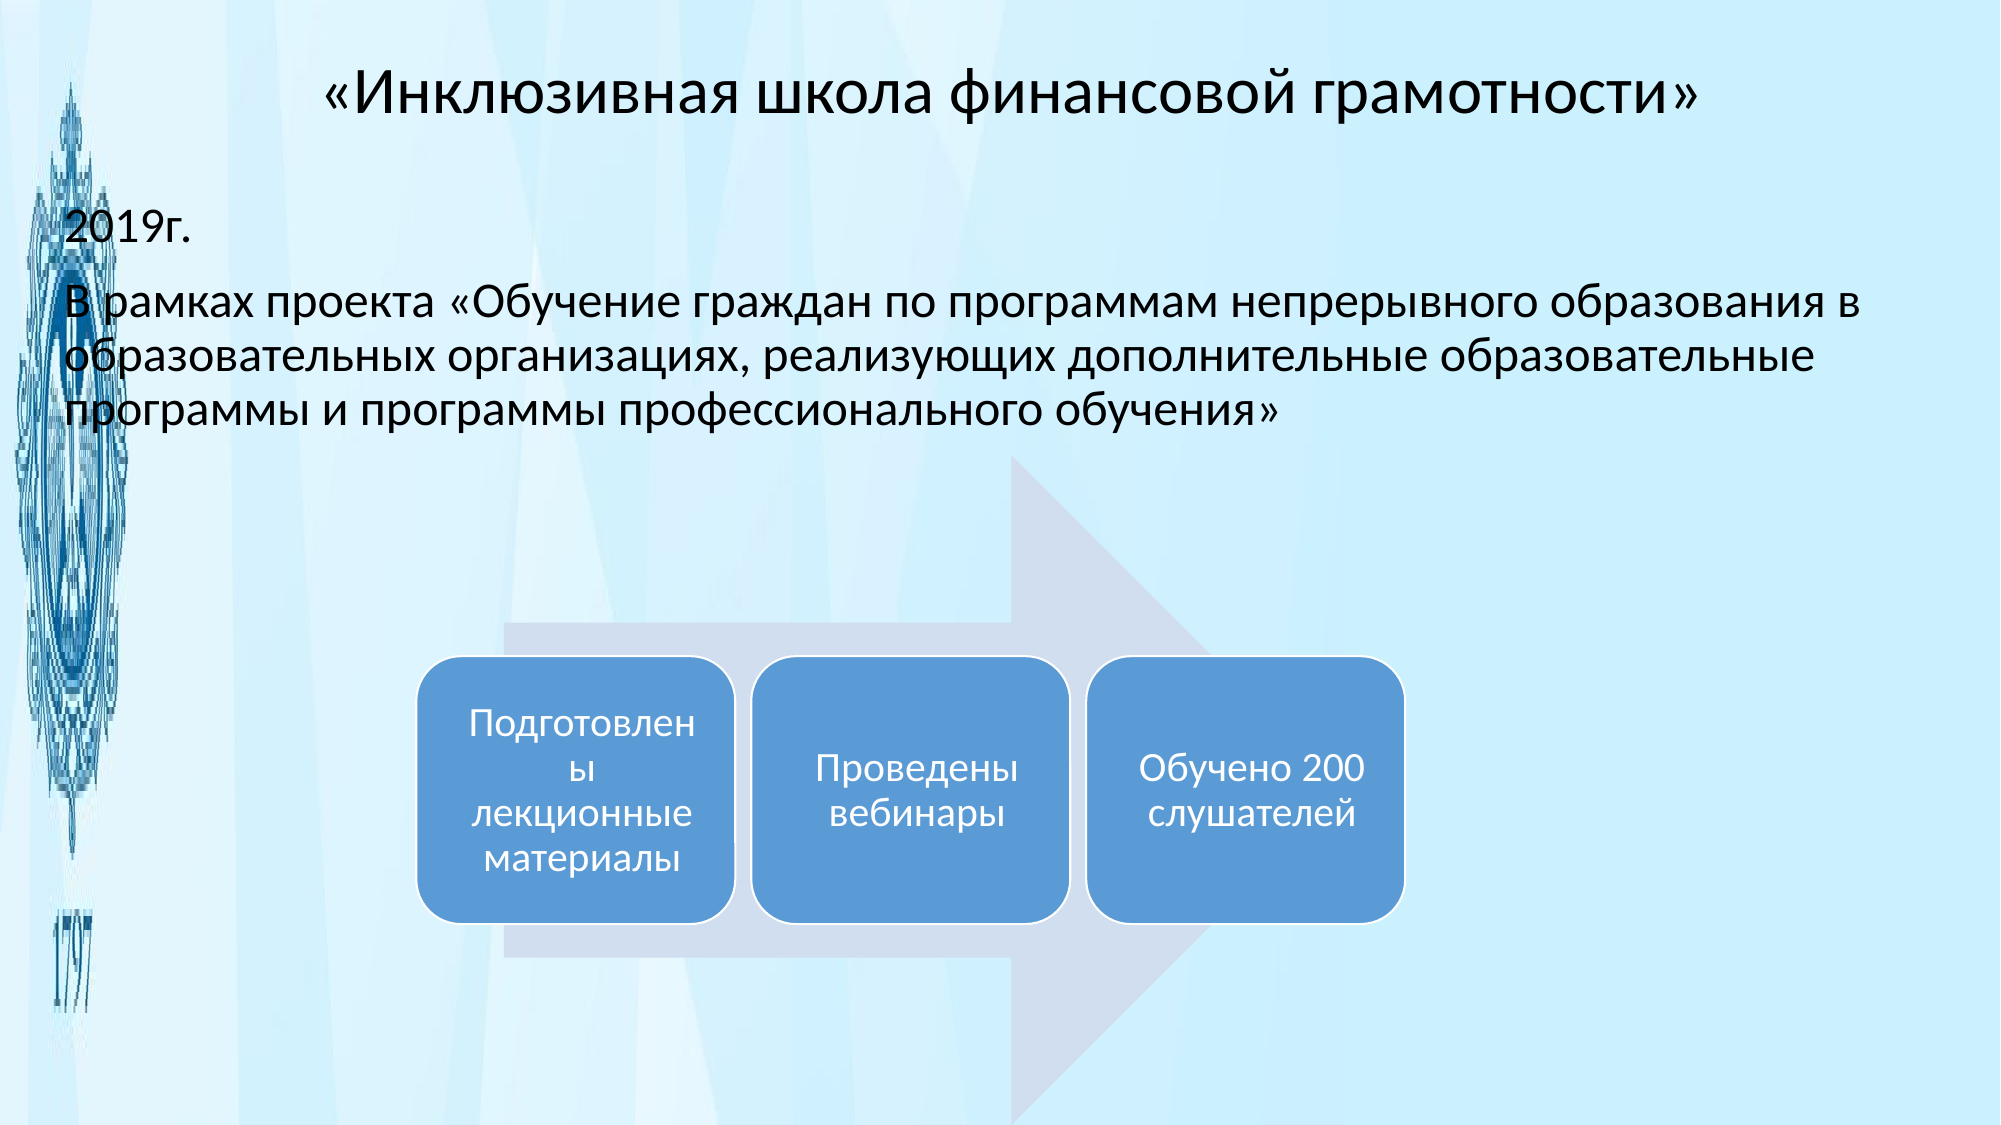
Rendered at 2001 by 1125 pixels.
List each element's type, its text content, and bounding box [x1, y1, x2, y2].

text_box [415, 455, 1407, 1125]
picture [0, 0, 2001, 1125]
list «Инклюзивная школа финансовой грамотности» [286, 48, 1799, 146]
list 2019г. В рамках проекта «Обучение граждан по программам непрерывного образования в образовательных организациях, реализующих дополнительные образовательные программы и программы профессионального обучения» [48, 191, 1913, 1092]
